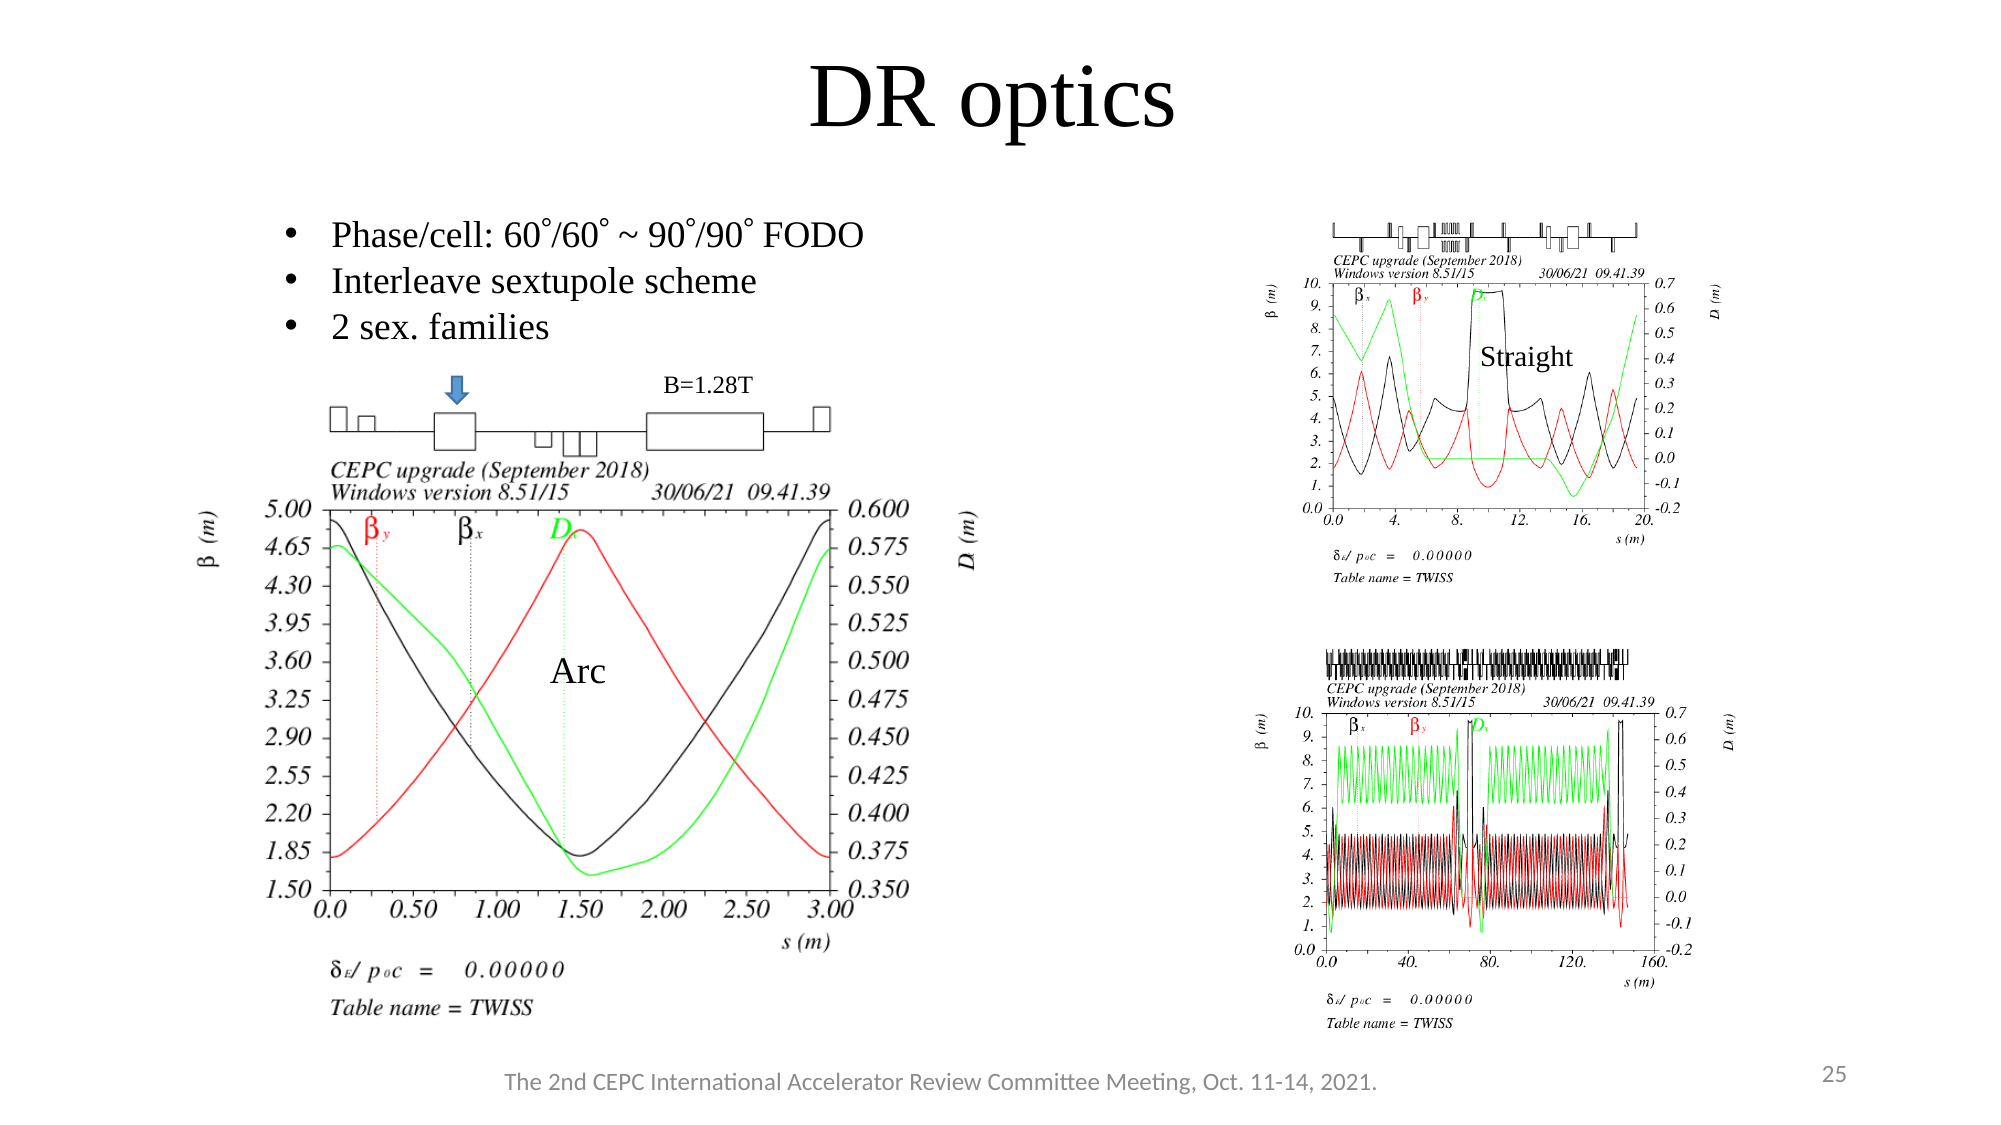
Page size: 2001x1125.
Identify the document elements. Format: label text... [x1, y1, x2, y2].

picture [189, 402, 985, 1027]
text_box Phase/cell: 60/60 ~ 90/90 FODO Interleave sextupole scheme 2 sex. families [269, 201, 1078, 354]
text_box DR optics [793, 27, 1194, 153]
text_box B=1.28T [648, 360, 790, 402]
text_box [444, 375, 470, 402]
footer The 2nd CEPC International Accelerator Review Committee Meeting, Oct. 11-14, 2021. [441, 1050, 1449, 1111]
picture [1260, 219, 1725, 588]
slide_number 25 [1412, 1042, 1863, 1103]
picture [1251, 645, 1739, 1032]
